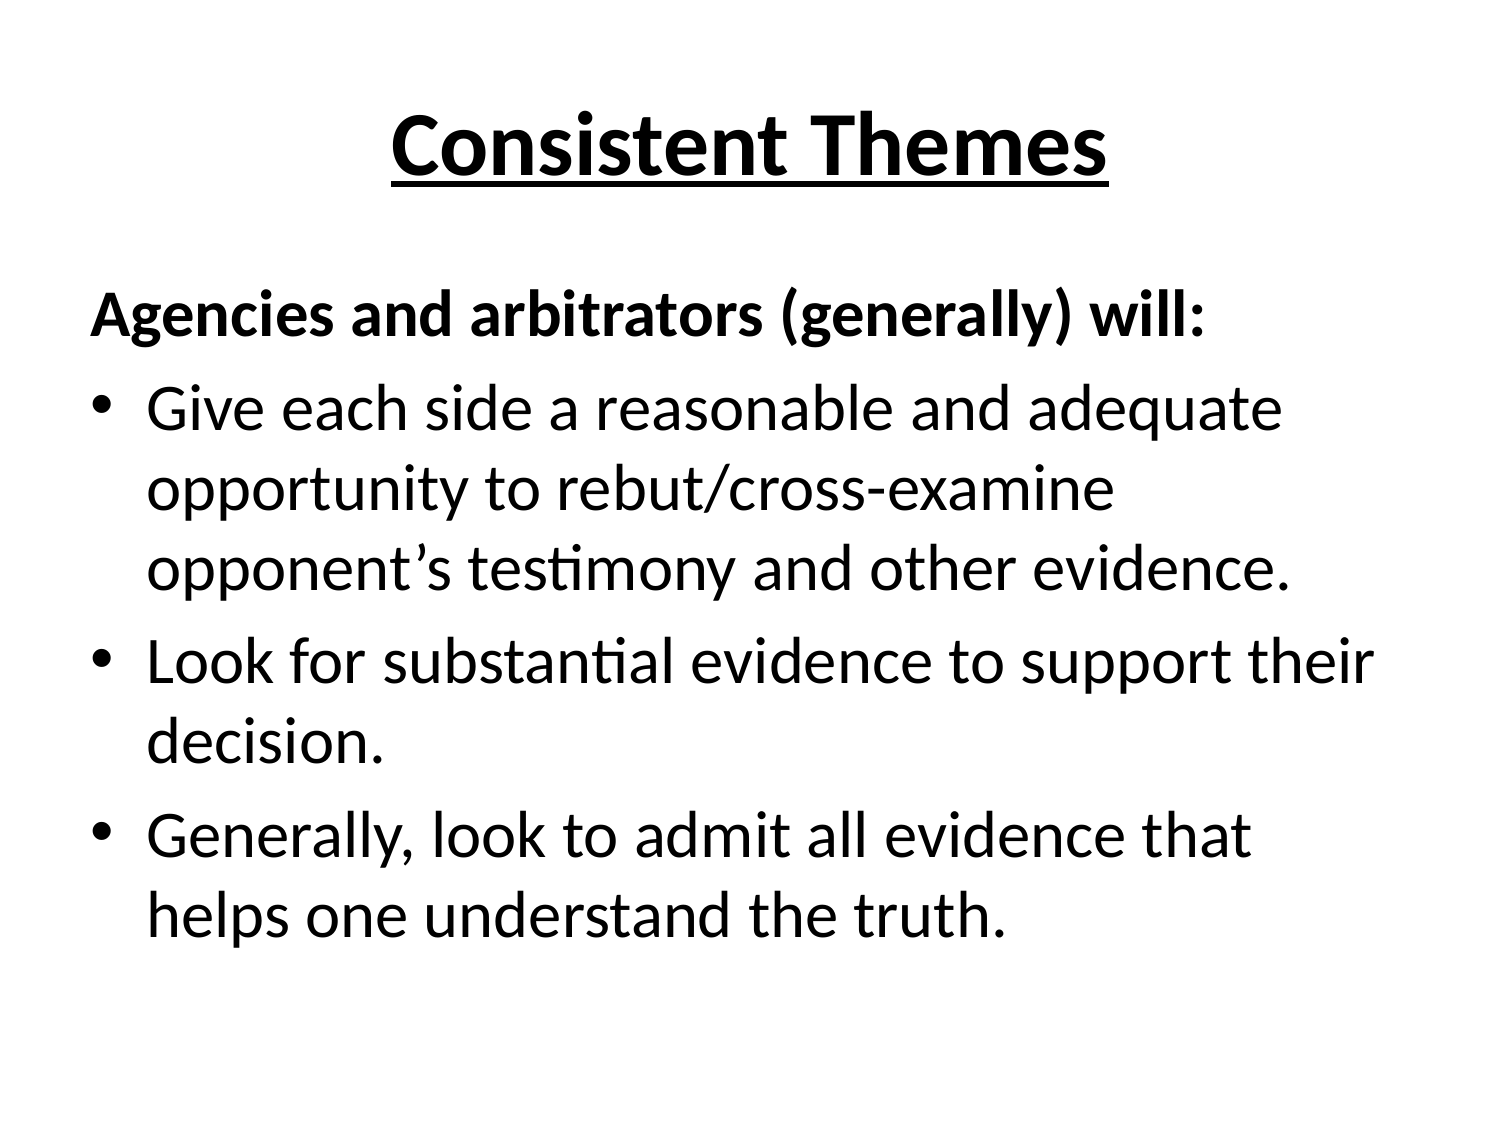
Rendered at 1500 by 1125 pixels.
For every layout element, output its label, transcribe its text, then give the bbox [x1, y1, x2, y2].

list Agencies and arbitrators (generally) will: Give each side a reasonable and adequate opportunity to rebut/cross-examine opponent’s testimony and other evidence. Look for substantial evidence to support their decision. Generally, look to admit all evidence that helps one understand the truth. [75, 262, 1425, 1005]
title Consistent Themes [75, 45, 1425, 233]
